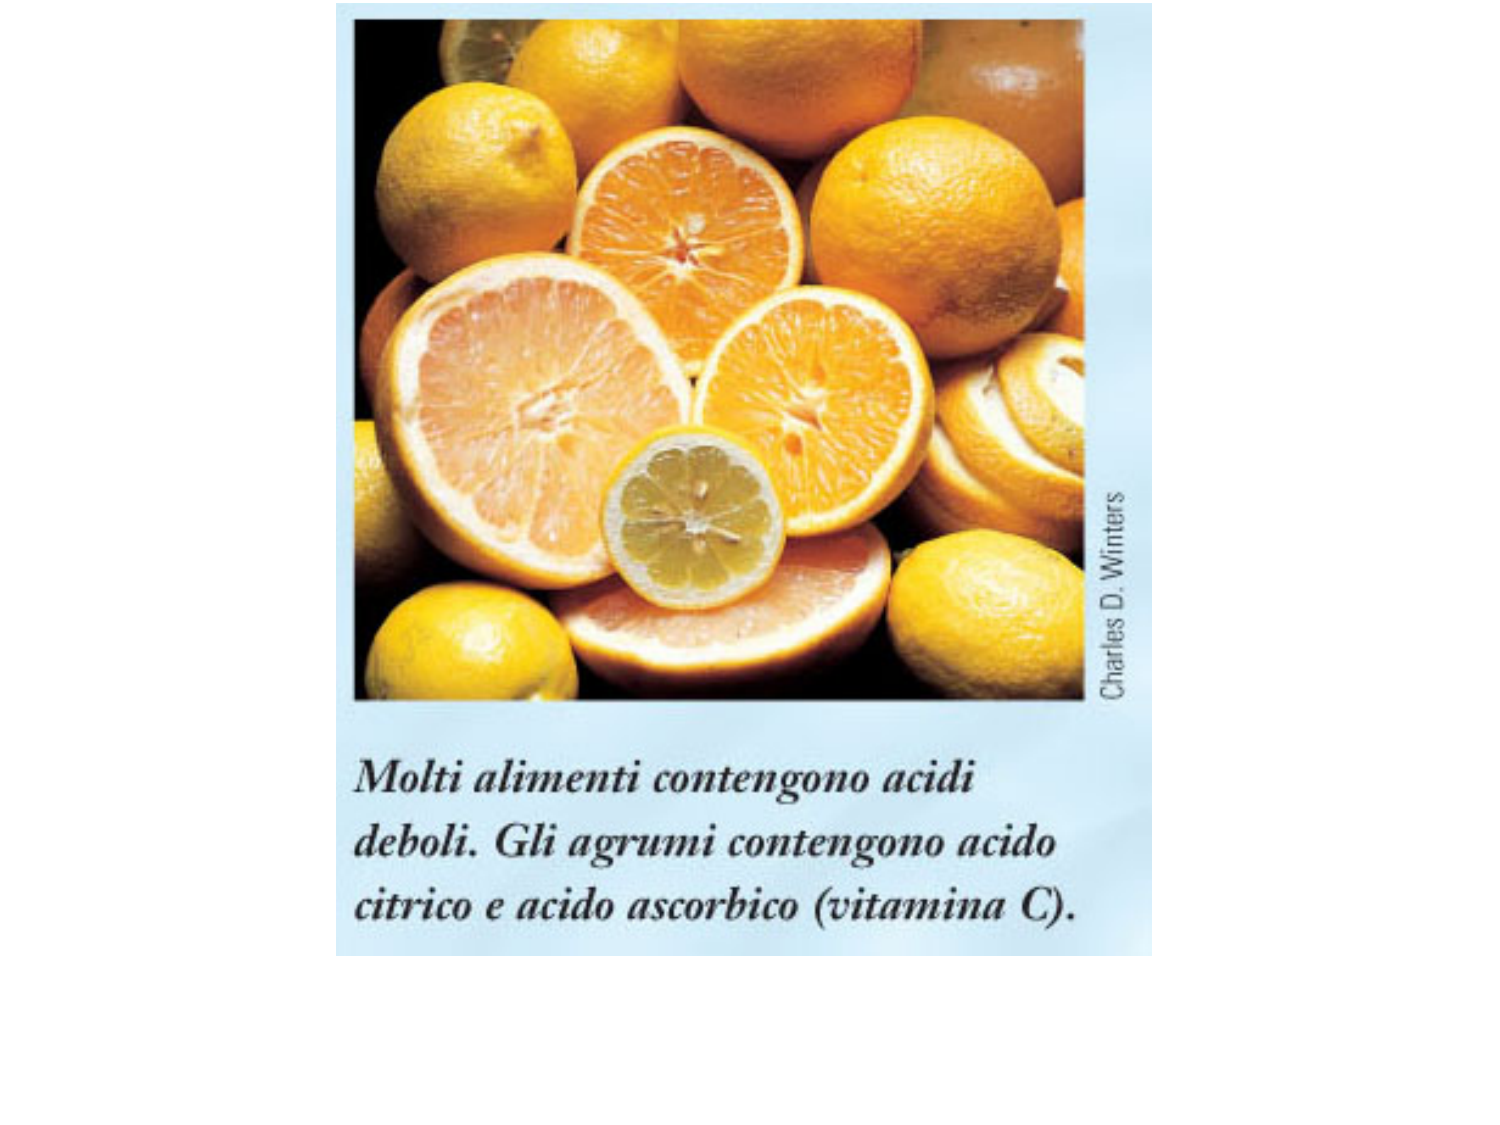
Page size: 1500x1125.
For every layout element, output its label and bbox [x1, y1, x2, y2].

picture [336, 3, 1152, 956]
